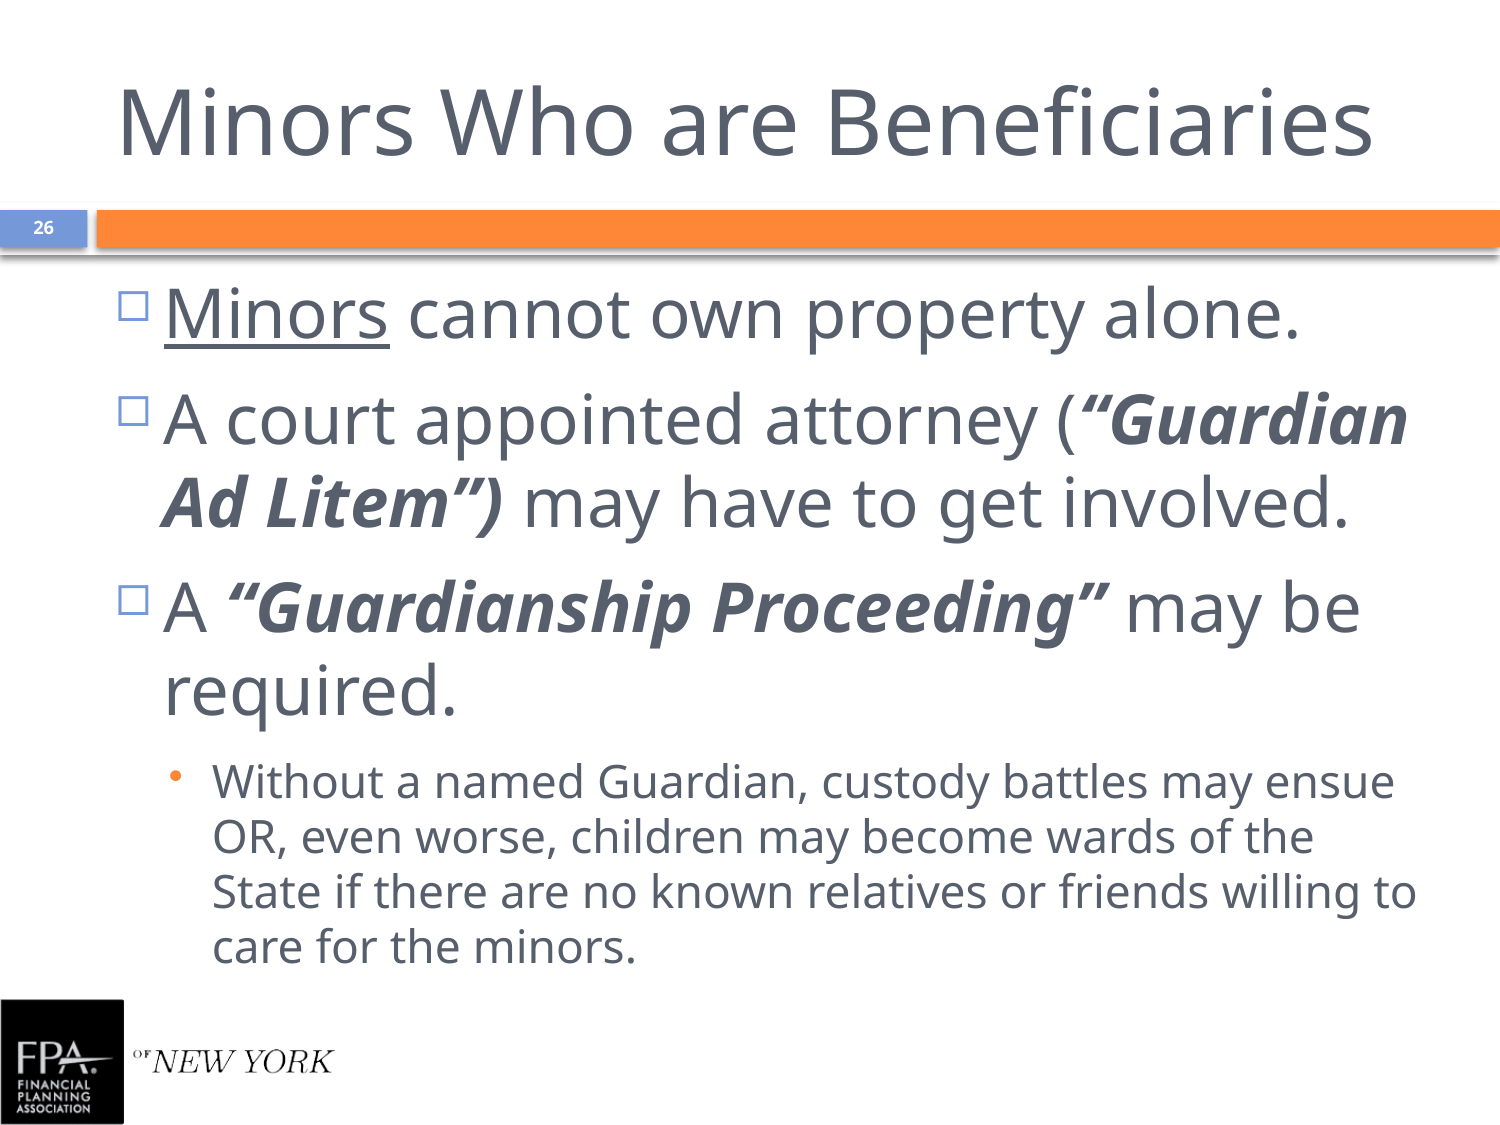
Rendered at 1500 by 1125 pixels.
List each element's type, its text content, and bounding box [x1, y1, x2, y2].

slide_number 26 [0, 208, 88, 249]
list Minors cannot own property alone. A court appointed attorney (“Guardian Ad Litem”) may have to get involved. A “Guardianship Proceeding” may be required. Without a named Guardian, custody battles may ensue OR, even worse, children may become wards of the State if there are no known relatives or friends willing to care for the minors. [100, 262, 1438, 1000]
title Minors Who are Beneficiaries [100, 37, 1438, 200]
picture [0, 999, 336, 1125]
